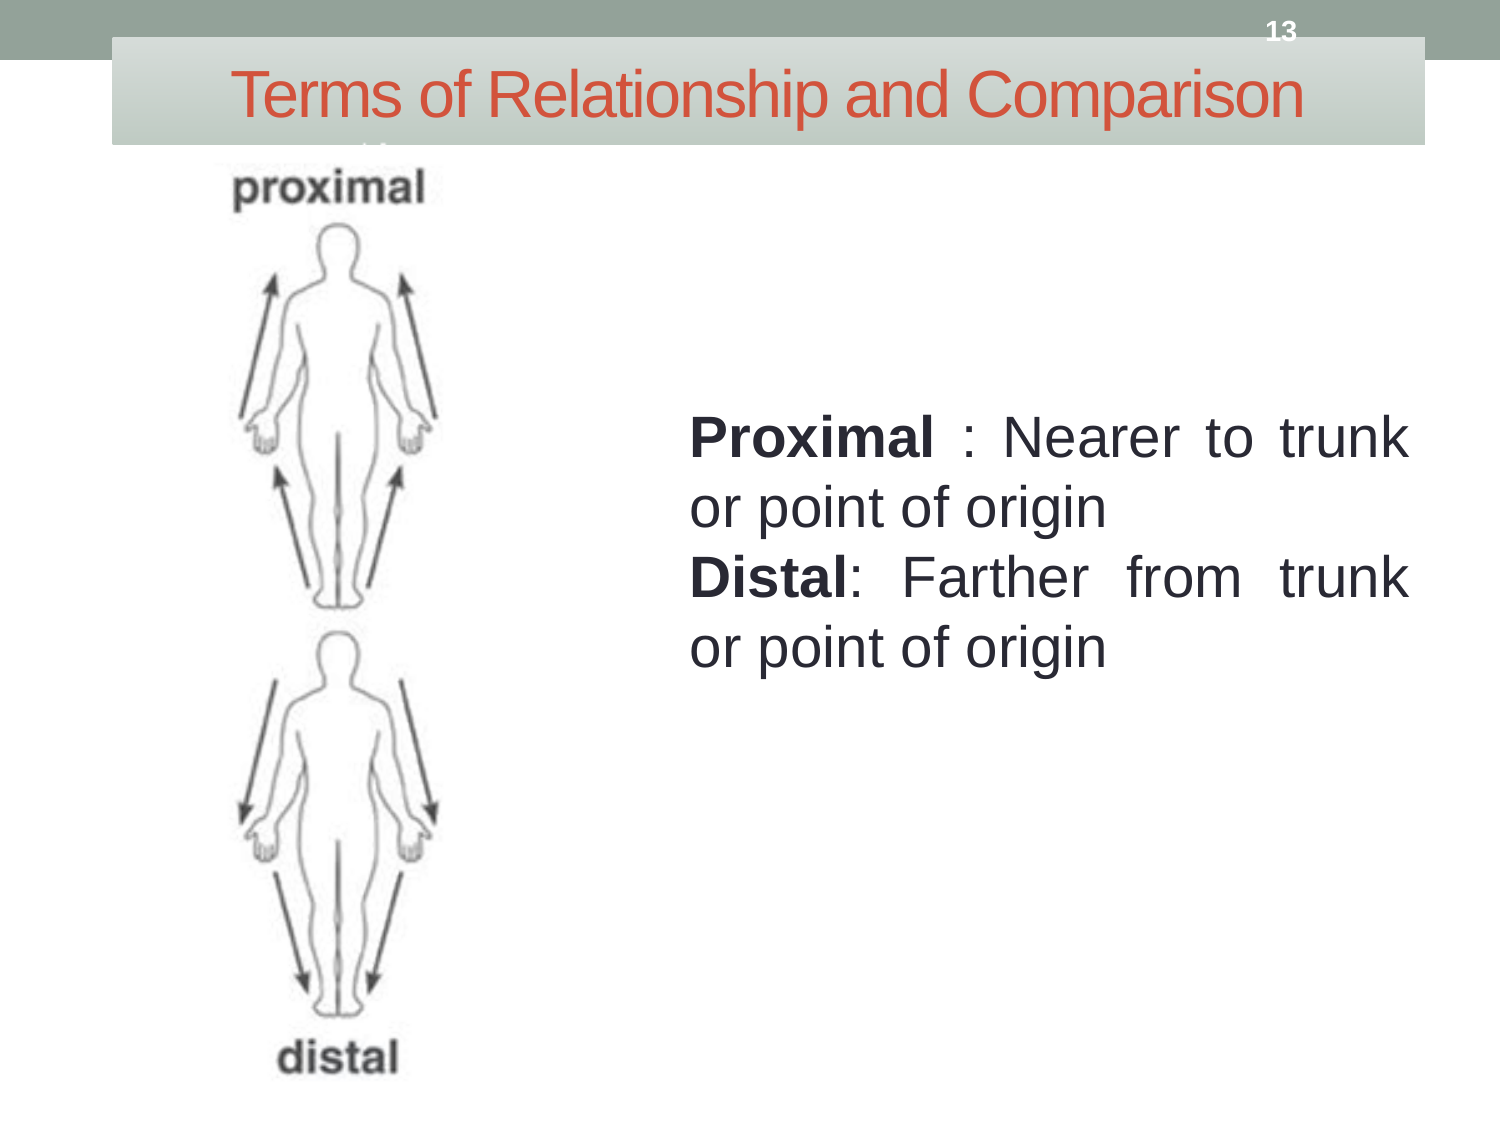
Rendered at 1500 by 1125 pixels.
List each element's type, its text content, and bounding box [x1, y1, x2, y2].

text_box Proximal : Nearer to trunk or point of origin Distal: Farther from trunk or point of origin [674, 391, 1425, 732]
picture [212, 124, 516, 1125]
title Terms of Relationship and Comparison [112, 37, 1425, 145]
slide_number 13 [1250, 3, 1425, 57]
